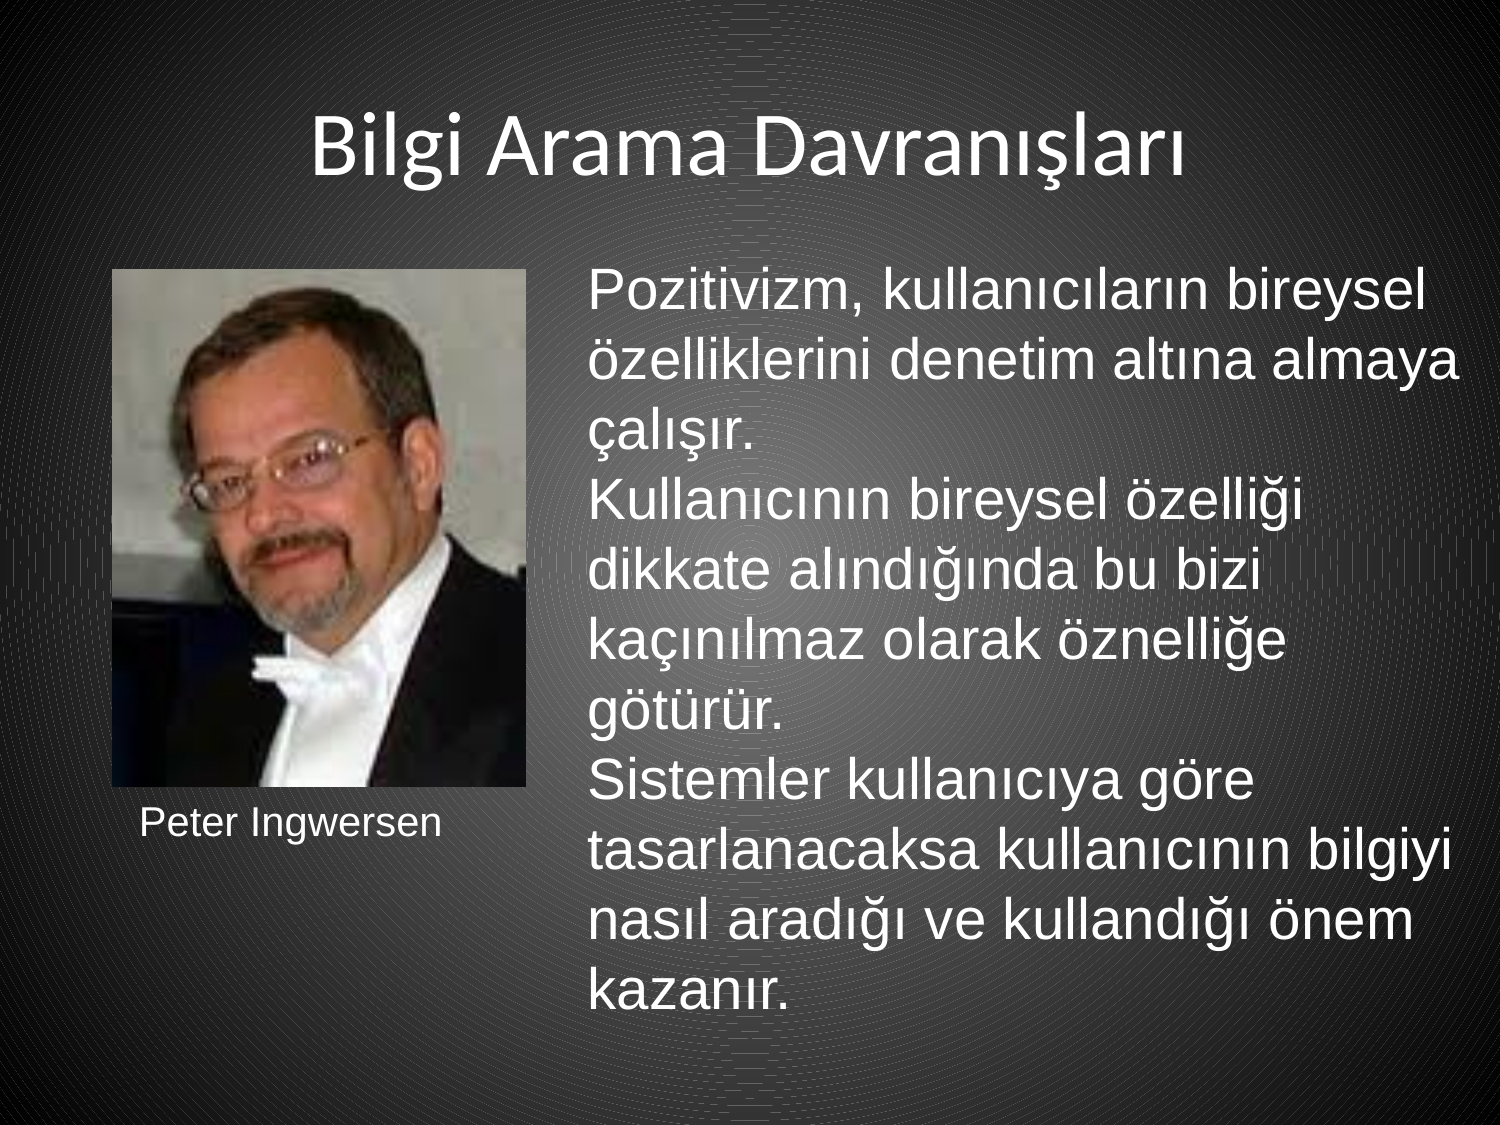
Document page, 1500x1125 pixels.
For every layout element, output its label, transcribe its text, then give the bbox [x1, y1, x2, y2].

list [111, 269, 526, 788]
text_box Pozitivizm, kullanıcıların bireysel özelliklerini denetim altına almaya çalışır. Kullanıcının bireysel özelliği dikkate alındığında bu bizi kaçınılmaz olarak öznelliğe götürür. Sistemler kullanıcıya göre tasarlanacaksa kullanıcının bilgiyi nasıl aradığı ve kullandığı önem kazanır. [572, 243, 1500, 1029]
text_box Peter Ingwersen [123, 794, 514, 852]
title Bilgi Arama Davranışları [75, 45, 1425, 233]
